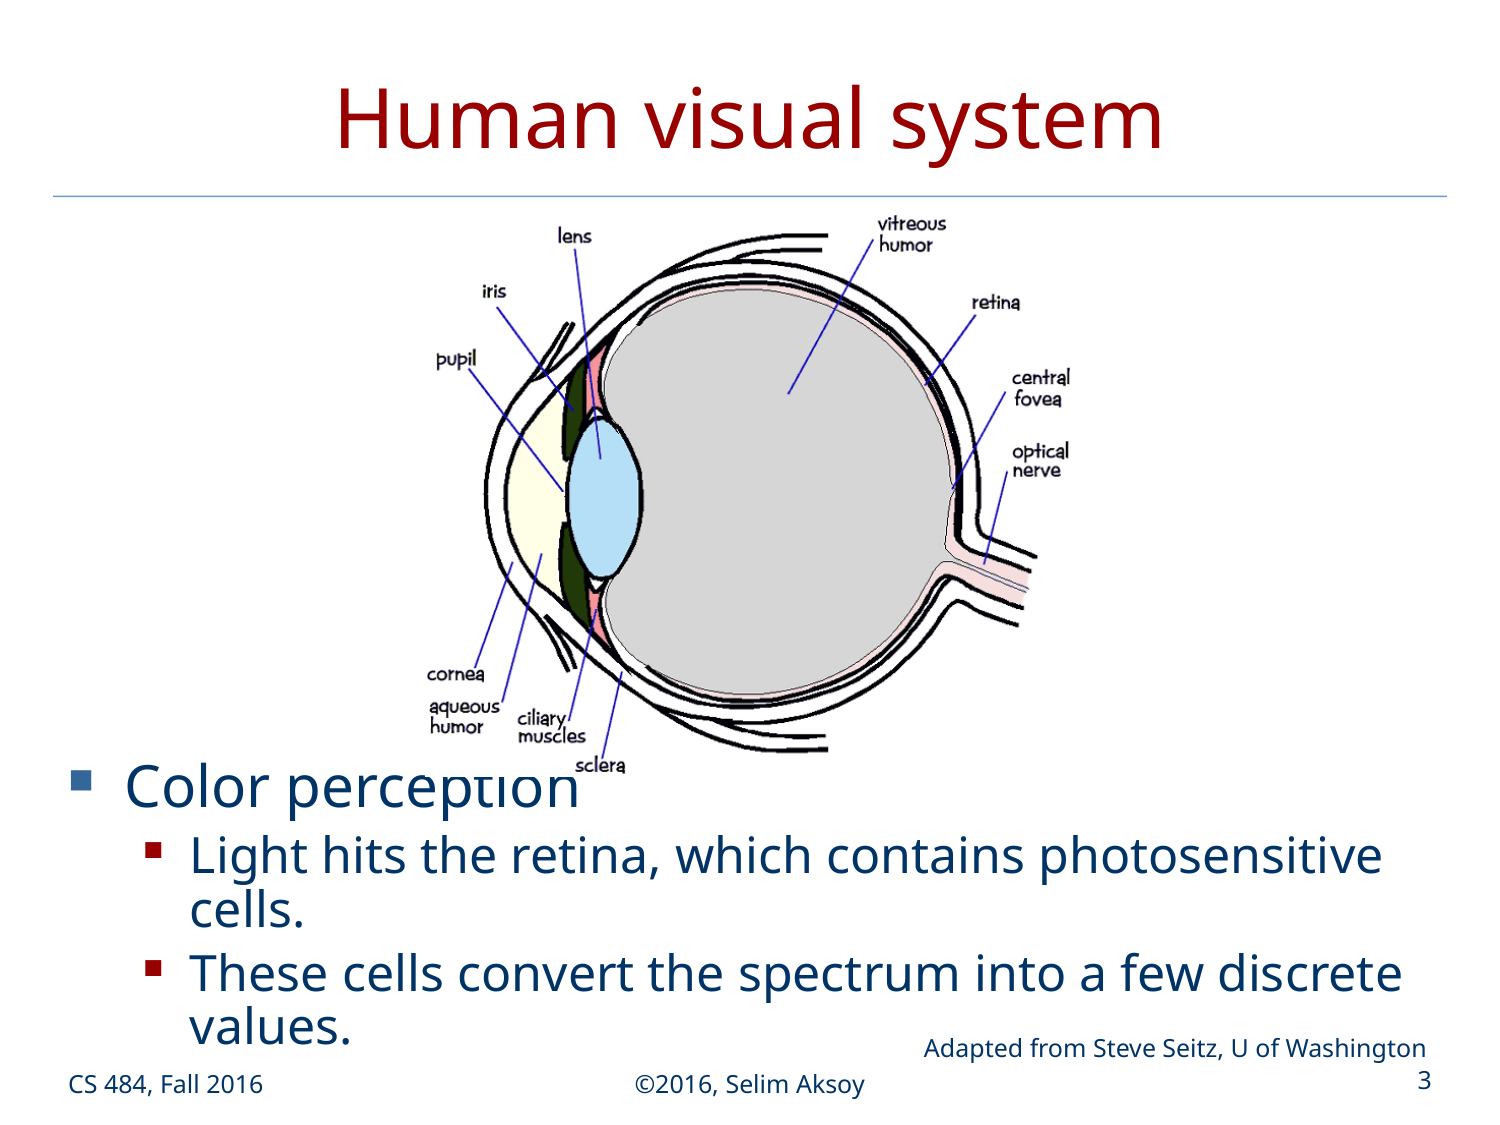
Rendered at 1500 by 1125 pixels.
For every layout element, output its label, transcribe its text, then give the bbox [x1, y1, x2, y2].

slide_number CS 484, Fall 2016 [52, 1052, 366, 1107]
text_box Adapted from Steve Seitz, U of Washington [879, 1025, 1443, 1070]
picture [424, 207, 1075, 777]
list Color perception Light hits the retina, which contains photosensitive cells. These cells convert the spectrum into a few discrete values. [53, 220, 1459, 1035]
slide_number 3 [1134, 1052, 1448, 1107]
footer ©2016, Selim Aksoy [511, 1052, 988, 1107]
title Human visual system [53, 31, 1447, 173]
